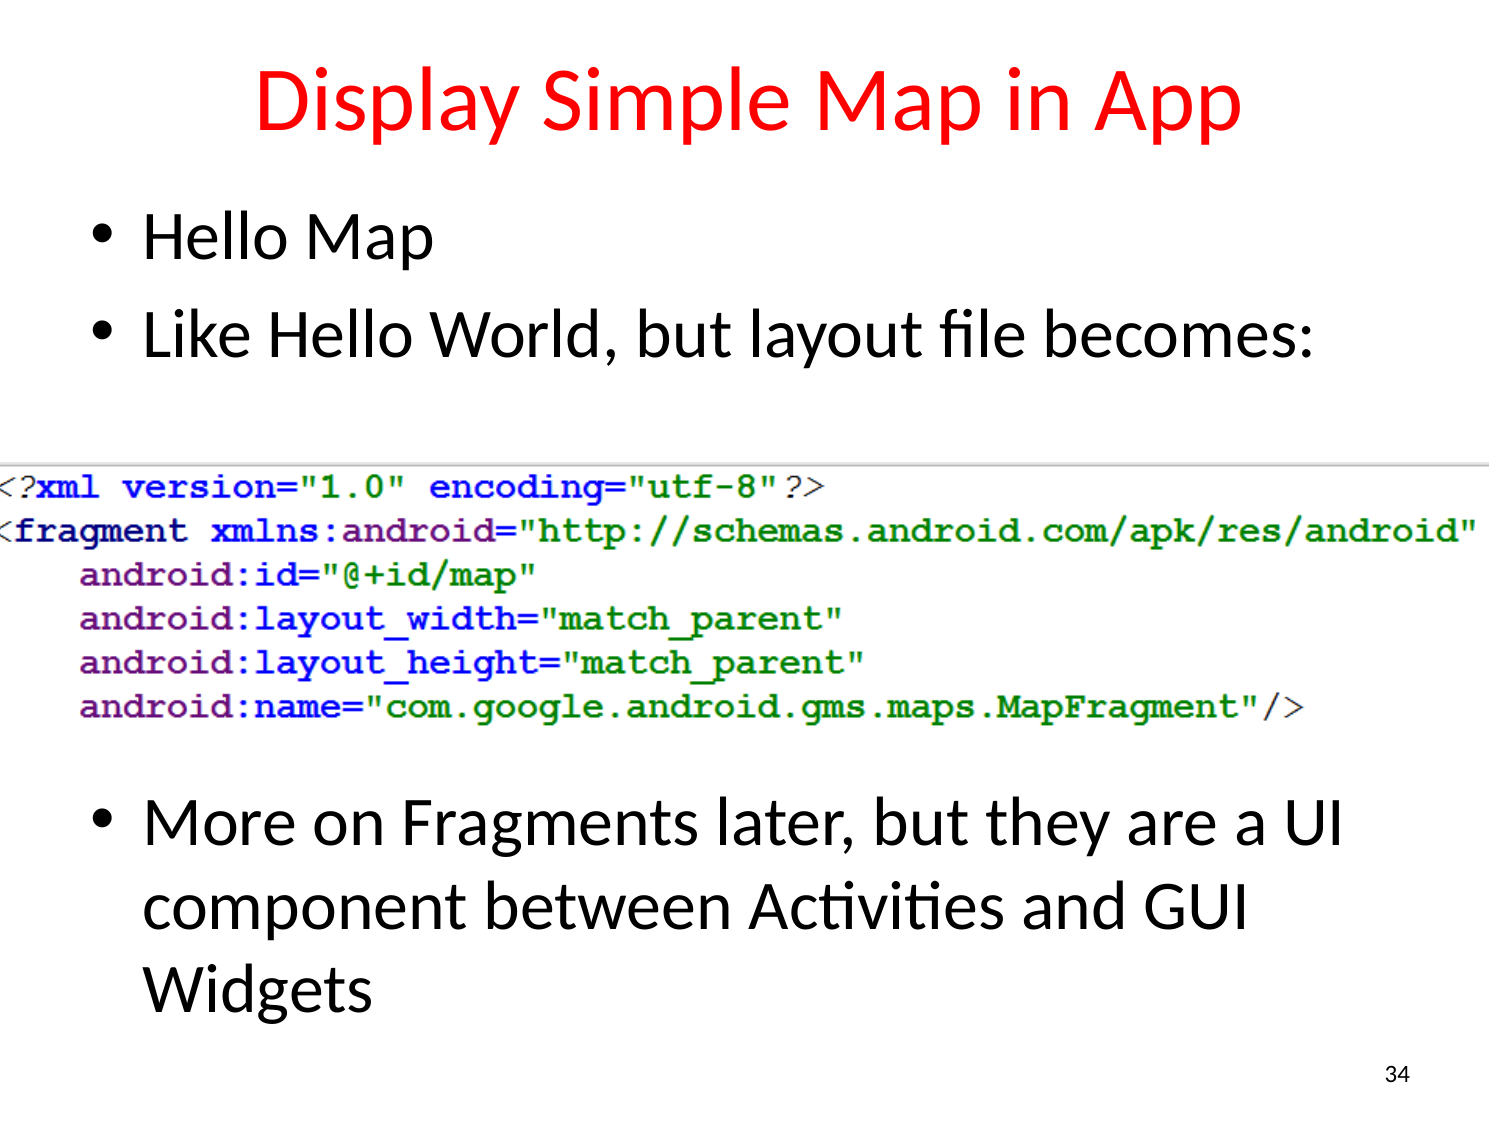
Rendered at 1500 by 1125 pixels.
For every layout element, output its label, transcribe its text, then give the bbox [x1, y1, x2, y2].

picture [0, 462, 1490, 746]
list Hello Map Like Hello World, but layout file becomes: More on Fragments later, but they are a UI component between Activities and GUI Widgets [75, 182, 1425, 460]
title Display Simple Map in App [75, 0, 1425, 182]
slide_number 34 [1074, 1042, 1425, 1103]
list Hello Map Like Hello World, but layout file becomes: More on Fragments later, but they are a UI component between Activities and GUI Widgets [75, 755, 1425, 1038]
